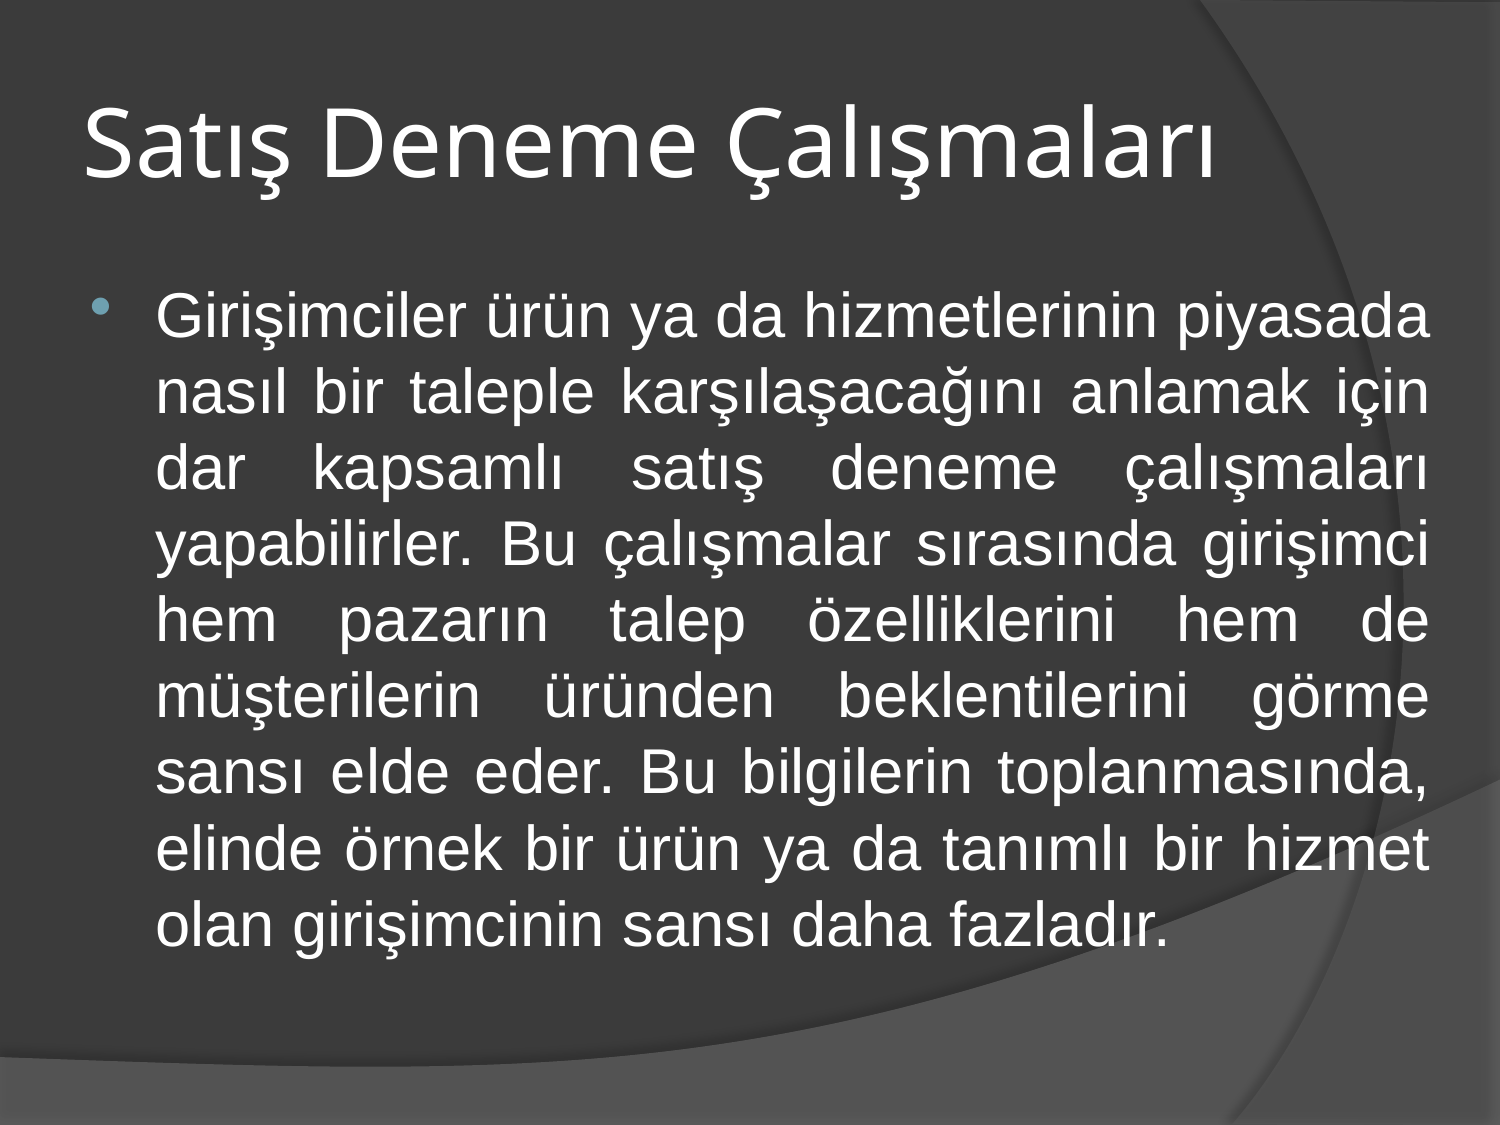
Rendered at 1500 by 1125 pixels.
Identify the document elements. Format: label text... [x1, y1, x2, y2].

list Girişimciler ürün ya da hizmetlerinin piyasada nasıl bir taleple karşılaşacağını anlamak için dar kapsamlı satış deneme çalışmaları yapabilirler. Bu çalışmalar sırasında girişimci hem pazarın talep özelliklerini hem de müşterilerin üründen beklentilerini görme sansı elde eder. Bu bilgilerin toplanmasında, elinde örnek bir ürün ya da tanımlı bir hizmet olan girişimcinin sansı daha fazladır. [75, 267, 1447, 1005]
title Satış Deneme Çalışmaları [75, 45, 1300, 233]
